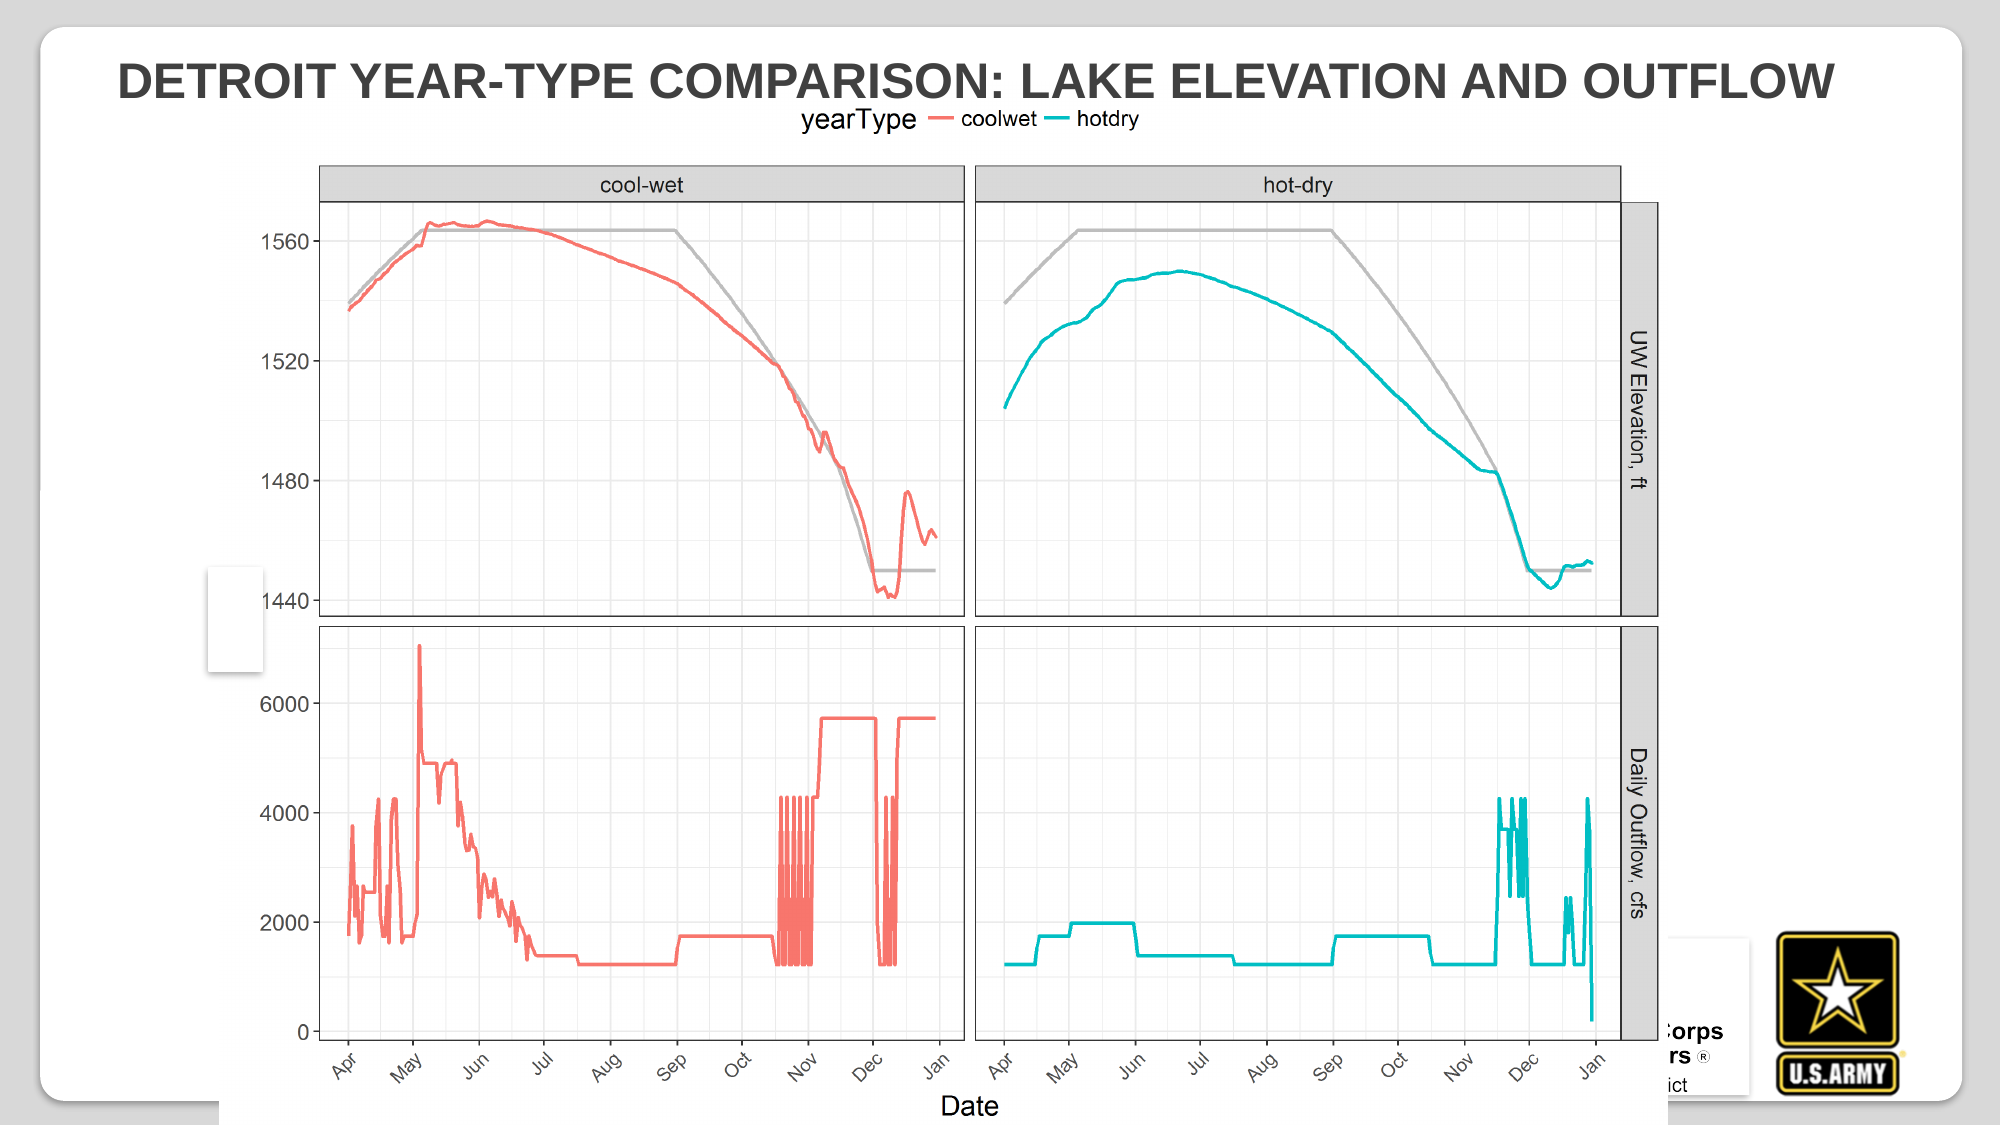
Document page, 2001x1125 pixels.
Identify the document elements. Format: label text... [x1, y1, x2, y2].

title Detroit Year-Type Comparison: Lake Elevation and Outflow [66, 11, 1901, 145]
picture [219, 81, 1750, 1125]
picture [1773, 927, 1910, 1101]
text_box [208, 567, 214, 672]
